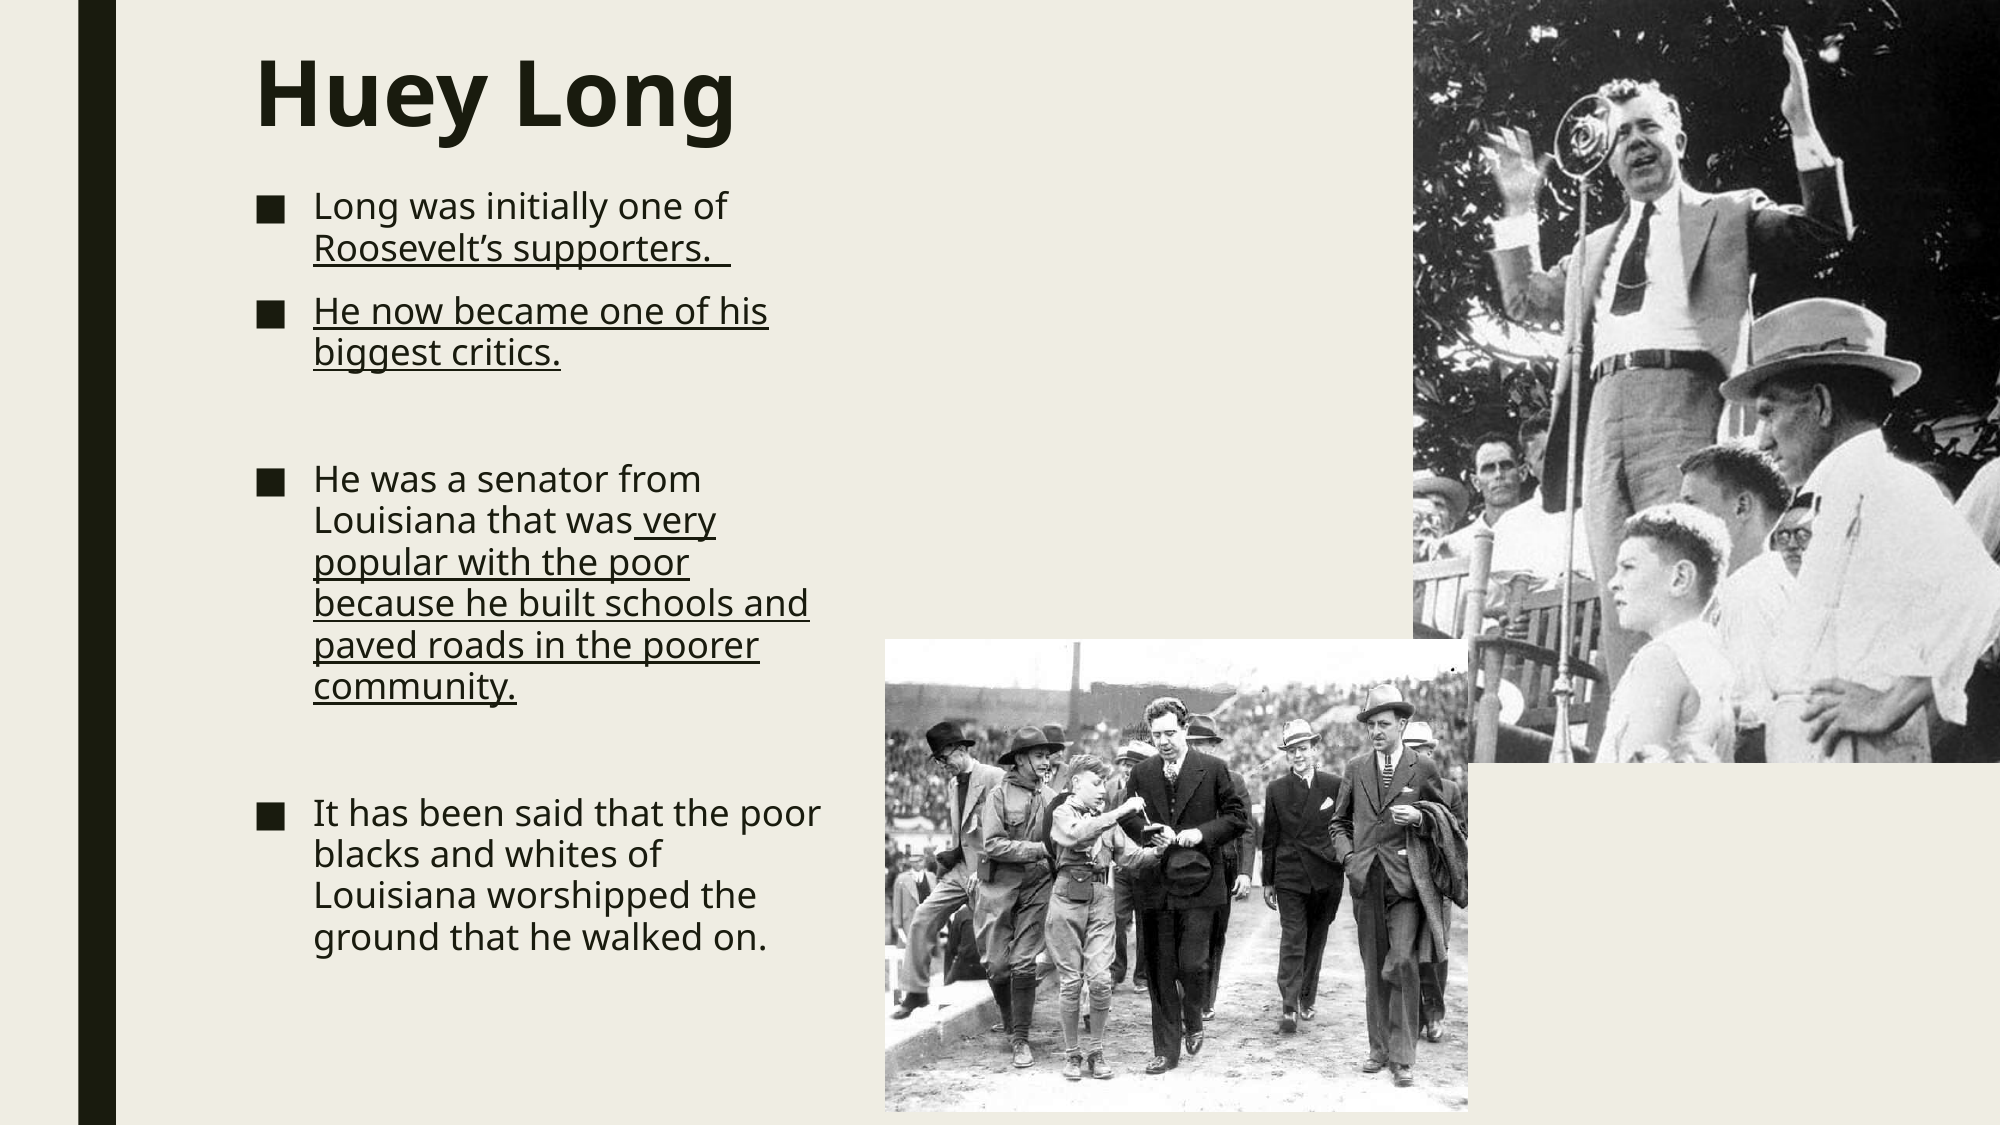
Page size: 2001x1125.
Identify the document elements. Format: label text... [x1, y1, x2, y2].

list Long was initially one of Roosevelt’s supporters. He now became one of his biggest critics. He was a senator from Louisiana that was very popular with the poor because he built schools and paved roads in the poorer community. It has been said that the poor blacks and whites of Louisiana worshipped the ground that he walked on. [238, 178, 851, 971]
picture [885, 0, 2000, 1112]
title Huey Long [238, 40, 1413, 167]
